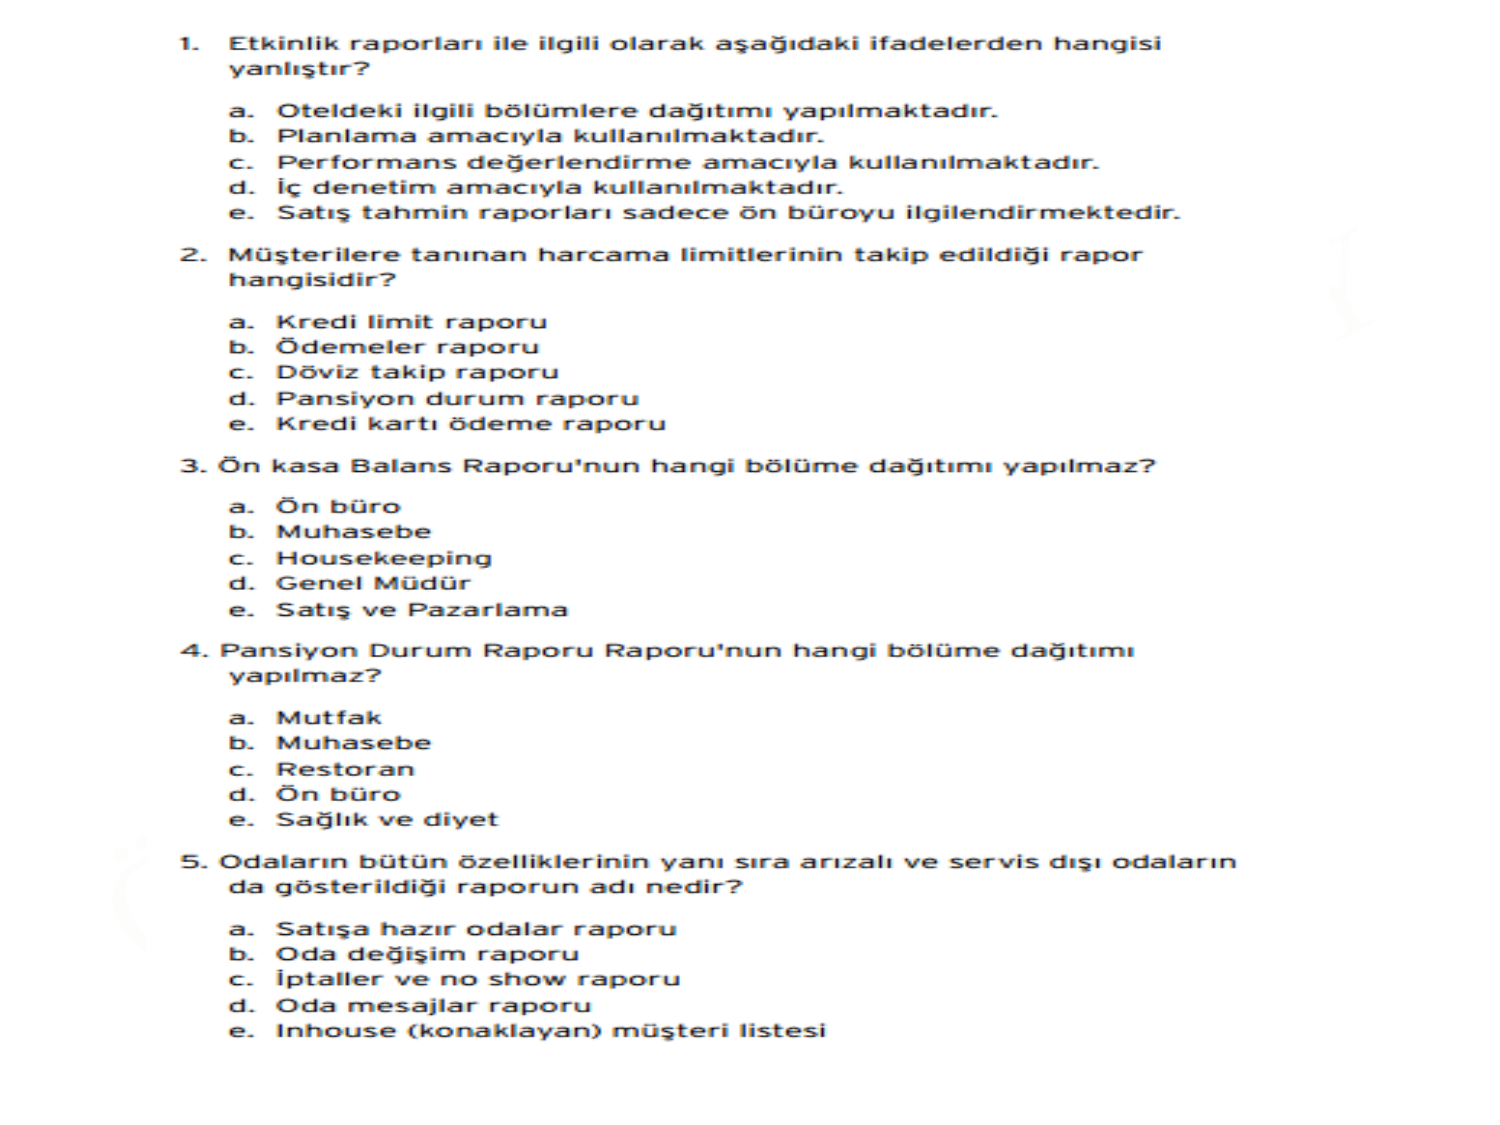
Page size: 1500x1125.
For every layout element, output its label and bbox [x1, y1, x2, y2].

picture [147, 22, 1329, 1103]
